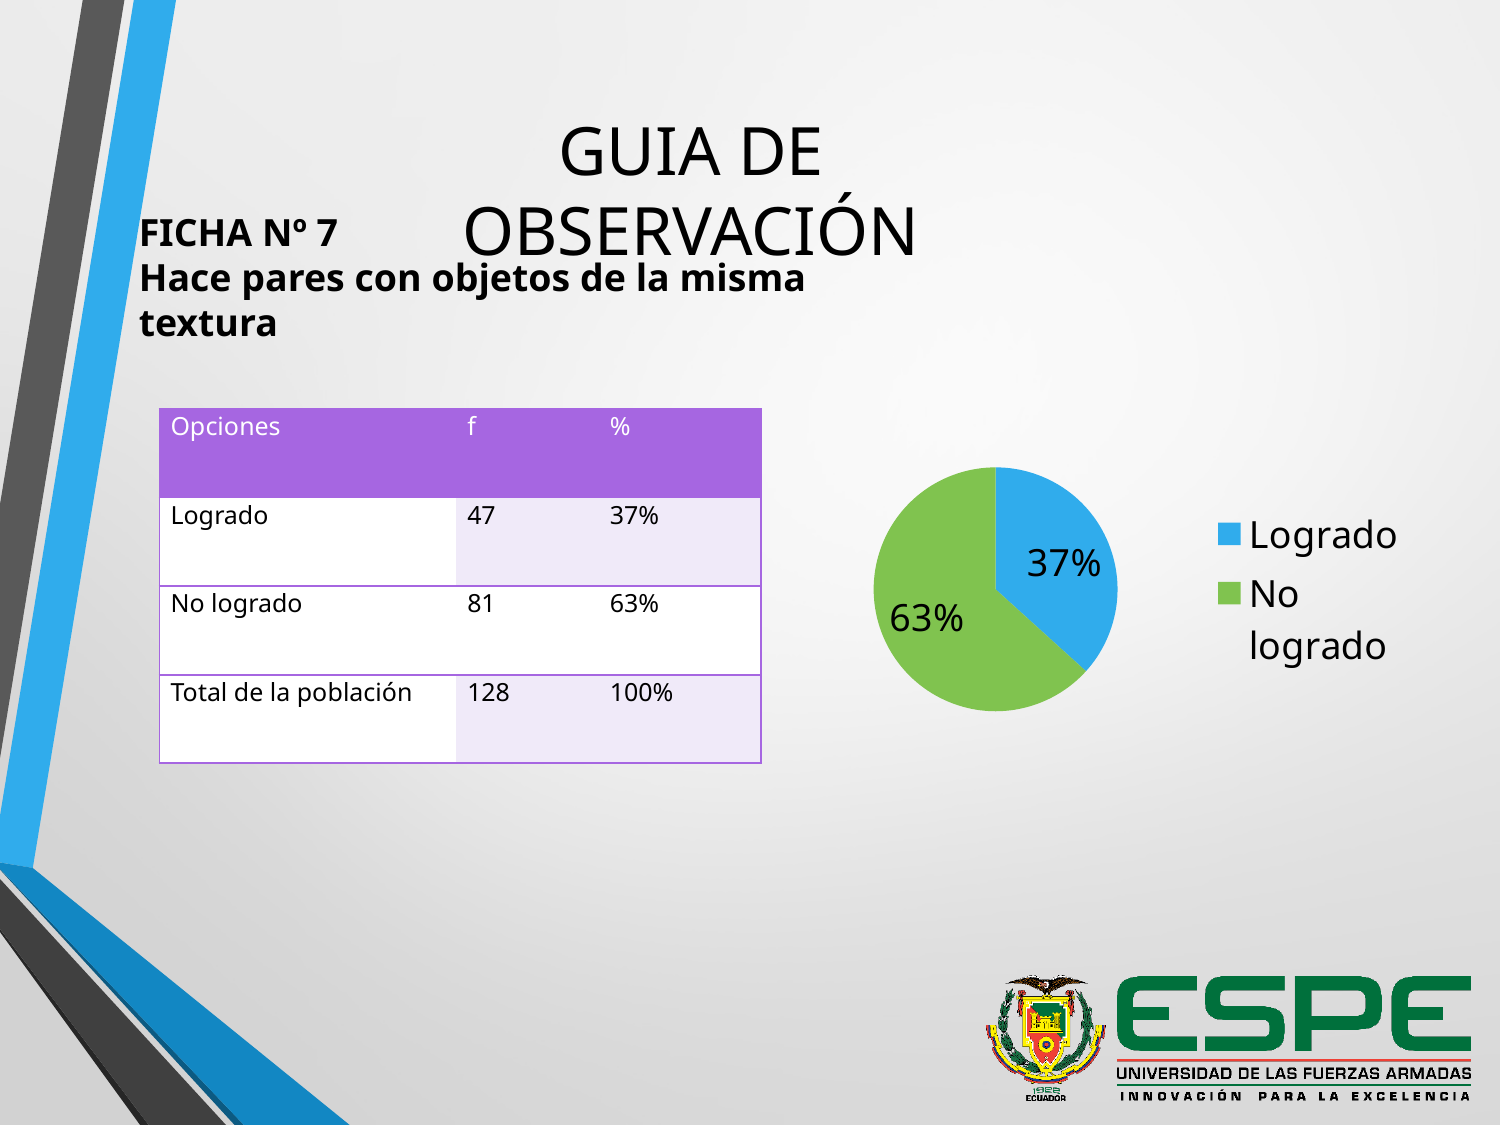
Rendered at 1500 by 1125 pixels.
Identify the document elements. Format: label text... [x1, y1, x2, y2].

chart [785, 352, 1424, 826]
table_cell No logrado [160, 587, 456, 674]
table_cell 63% [599, 587, 760, 674]
text_box GUIA DE OBSERVACIÓN [324, 101, 1058, 277]
table_header Opciones [160, 410, 456, 497]
table_cell 47 [456, 498, 599, 585]
picture [985, 975, 1471, 1102]
table_cell Total de la población [160, 676, 456, 762]
table_cell 81 [456, 587, 599, 674]
table_cell 128 [456, 676, 599, 762]
table_cell 100% [599, 676, 760, 762]
table_header % [599, 410, 760, 497]
table_cell 37% [599, 498, 760, 585]
table_header f [456, 410, 599, 497]
table_cell Logrado [160, 498, 456, 585]
text_box FICHA Nº 7 Hace pares con objetos de la misma textura [123, 201, 916, 397]
